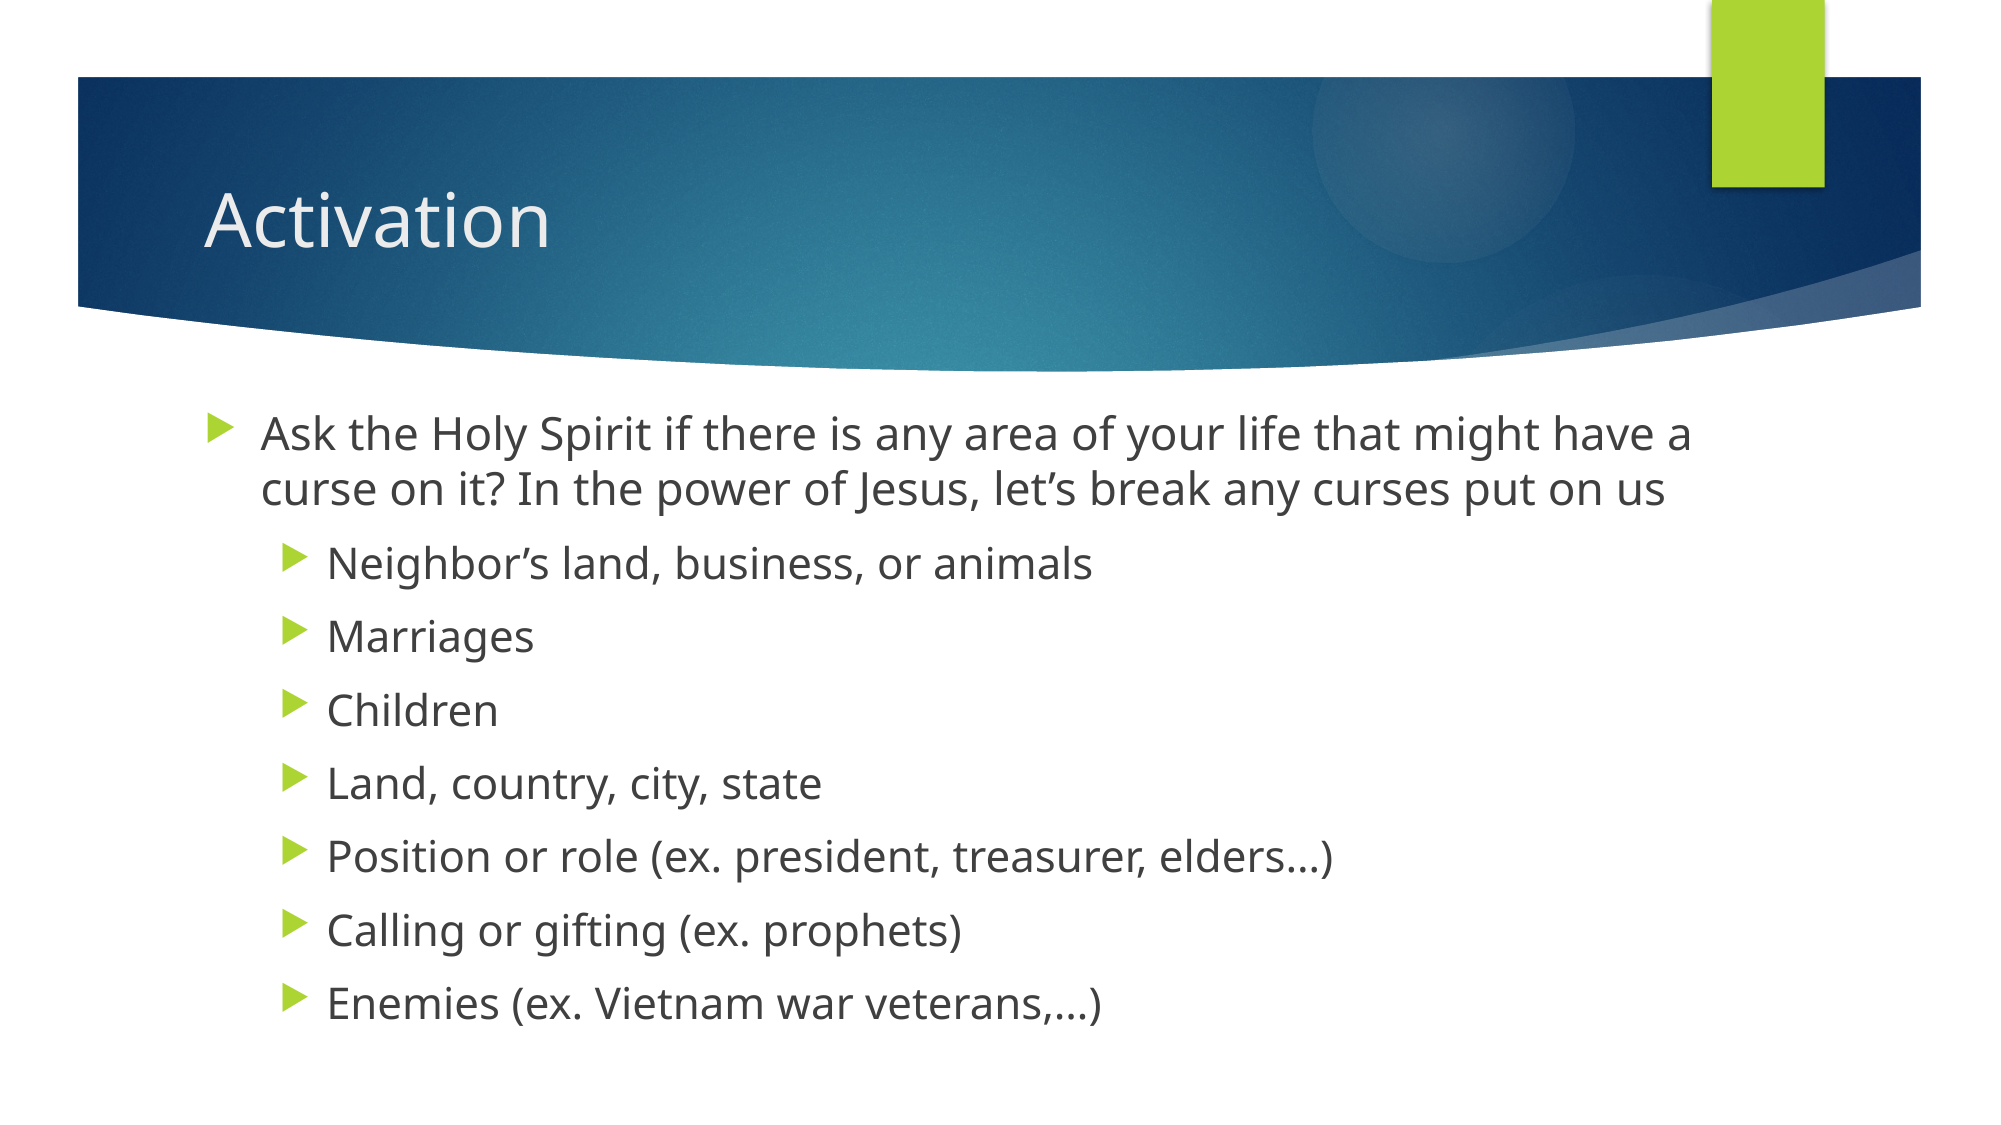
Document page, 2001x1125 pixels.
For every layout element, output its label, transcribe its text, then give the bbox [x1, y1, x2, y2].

title Activation [189, 159, 1627, 276]
list Ask the Holy Spirit if there is any area of your life that might have a curse on it? In the power of Jesus, let’s break any curses put on us Neighbor’s land, business, or animals Marriages Children Land, country, city, state Position or role (ex. president, treasurer, elders…) Calling or gifting (ex. prophets) Enemies (ex. Vietnam war veterans,…) [189, 397, 1827, 1080]
